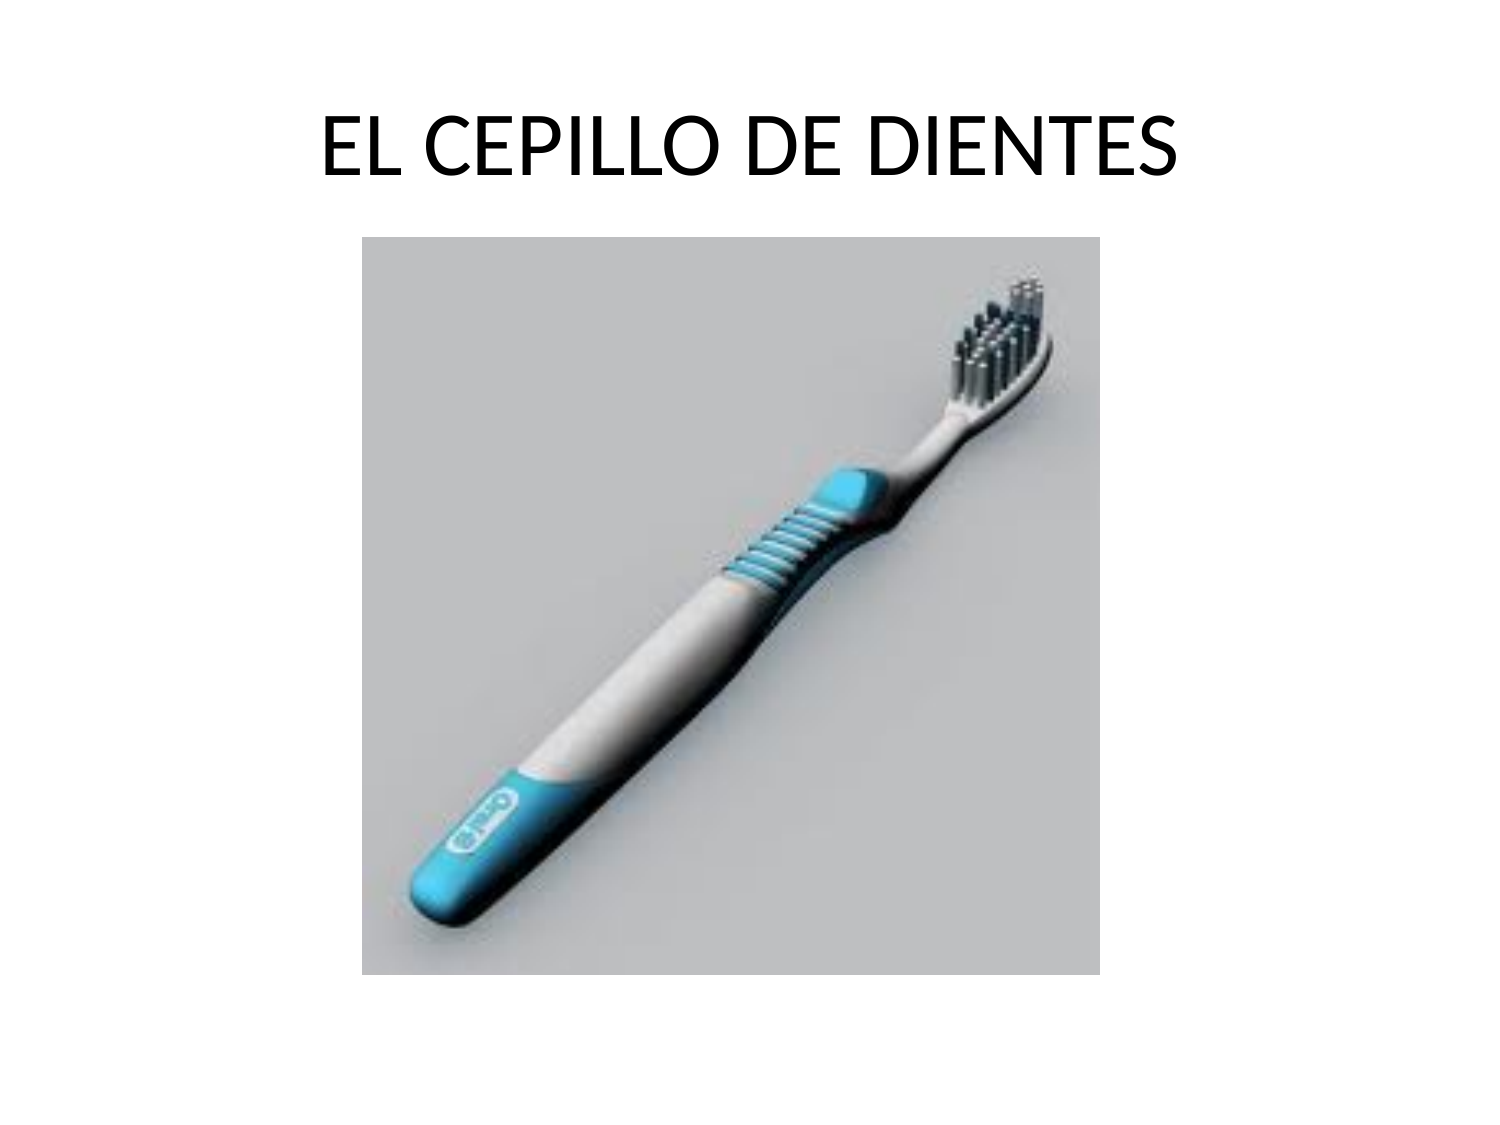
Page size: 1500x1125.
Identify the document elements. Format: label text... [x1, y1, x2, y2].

title EL CEPILLO DE DIENTES [75, 45, 1425, 233]
picture [362, 237, 1101, 976]
